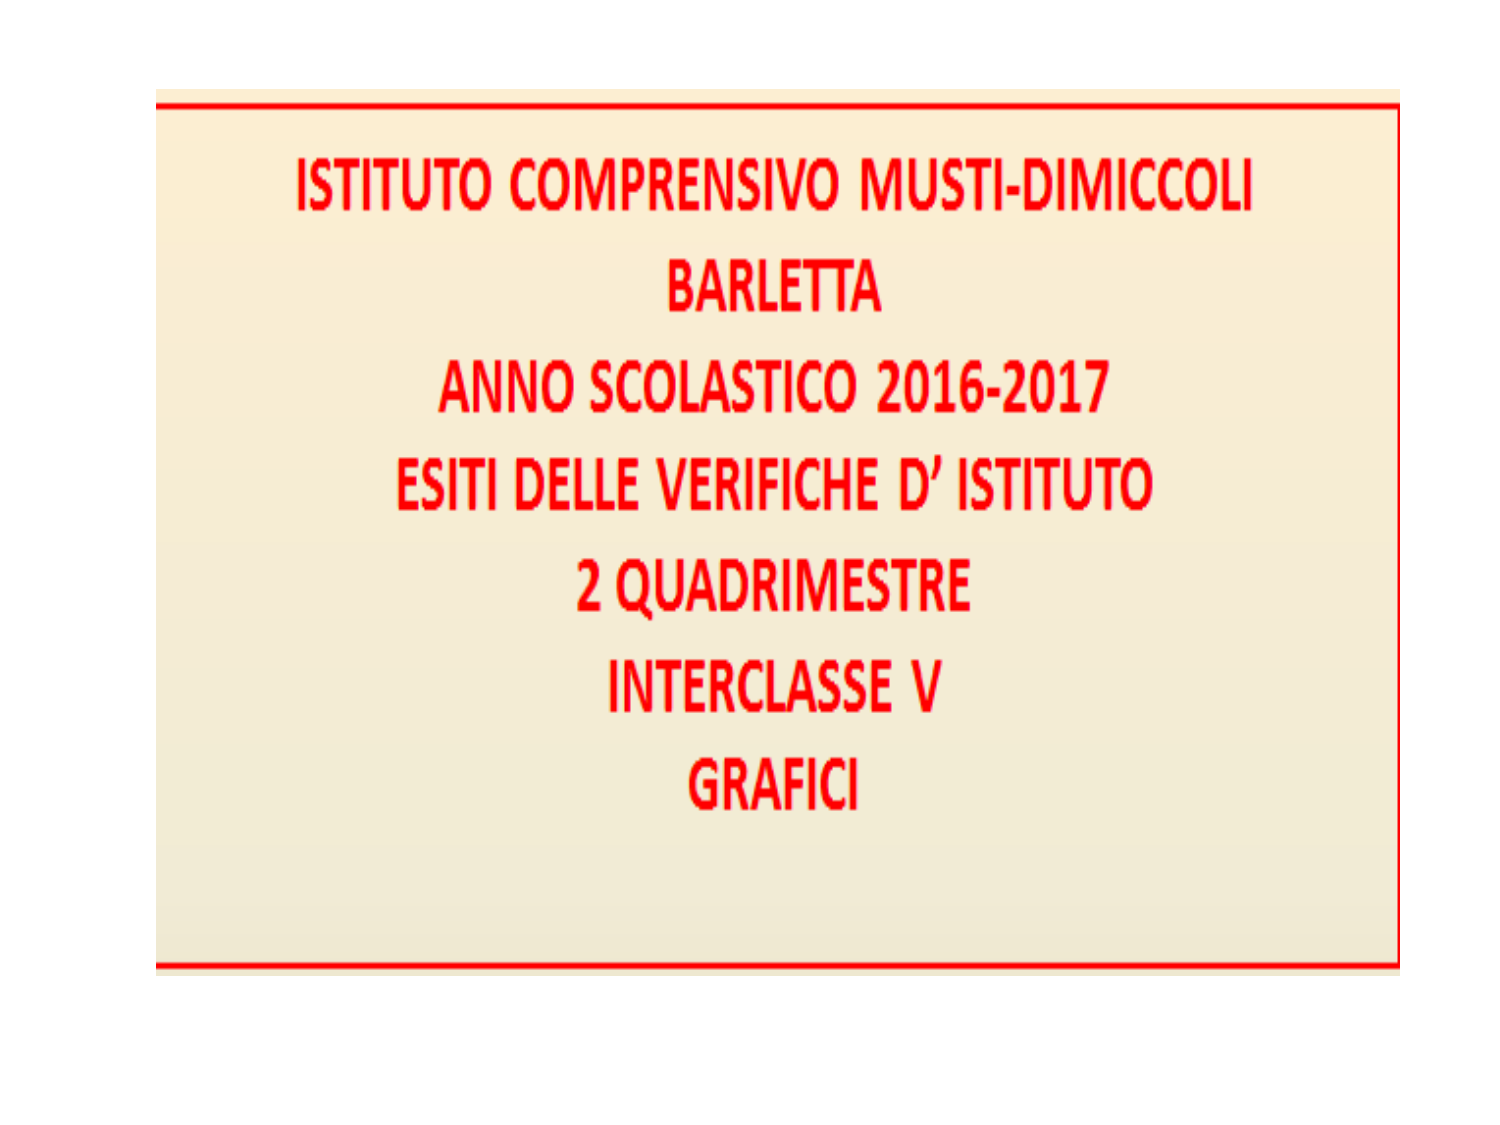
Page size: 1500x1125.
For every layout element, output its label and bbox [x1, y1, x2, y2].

picture [155, 89, 1400, 977]
